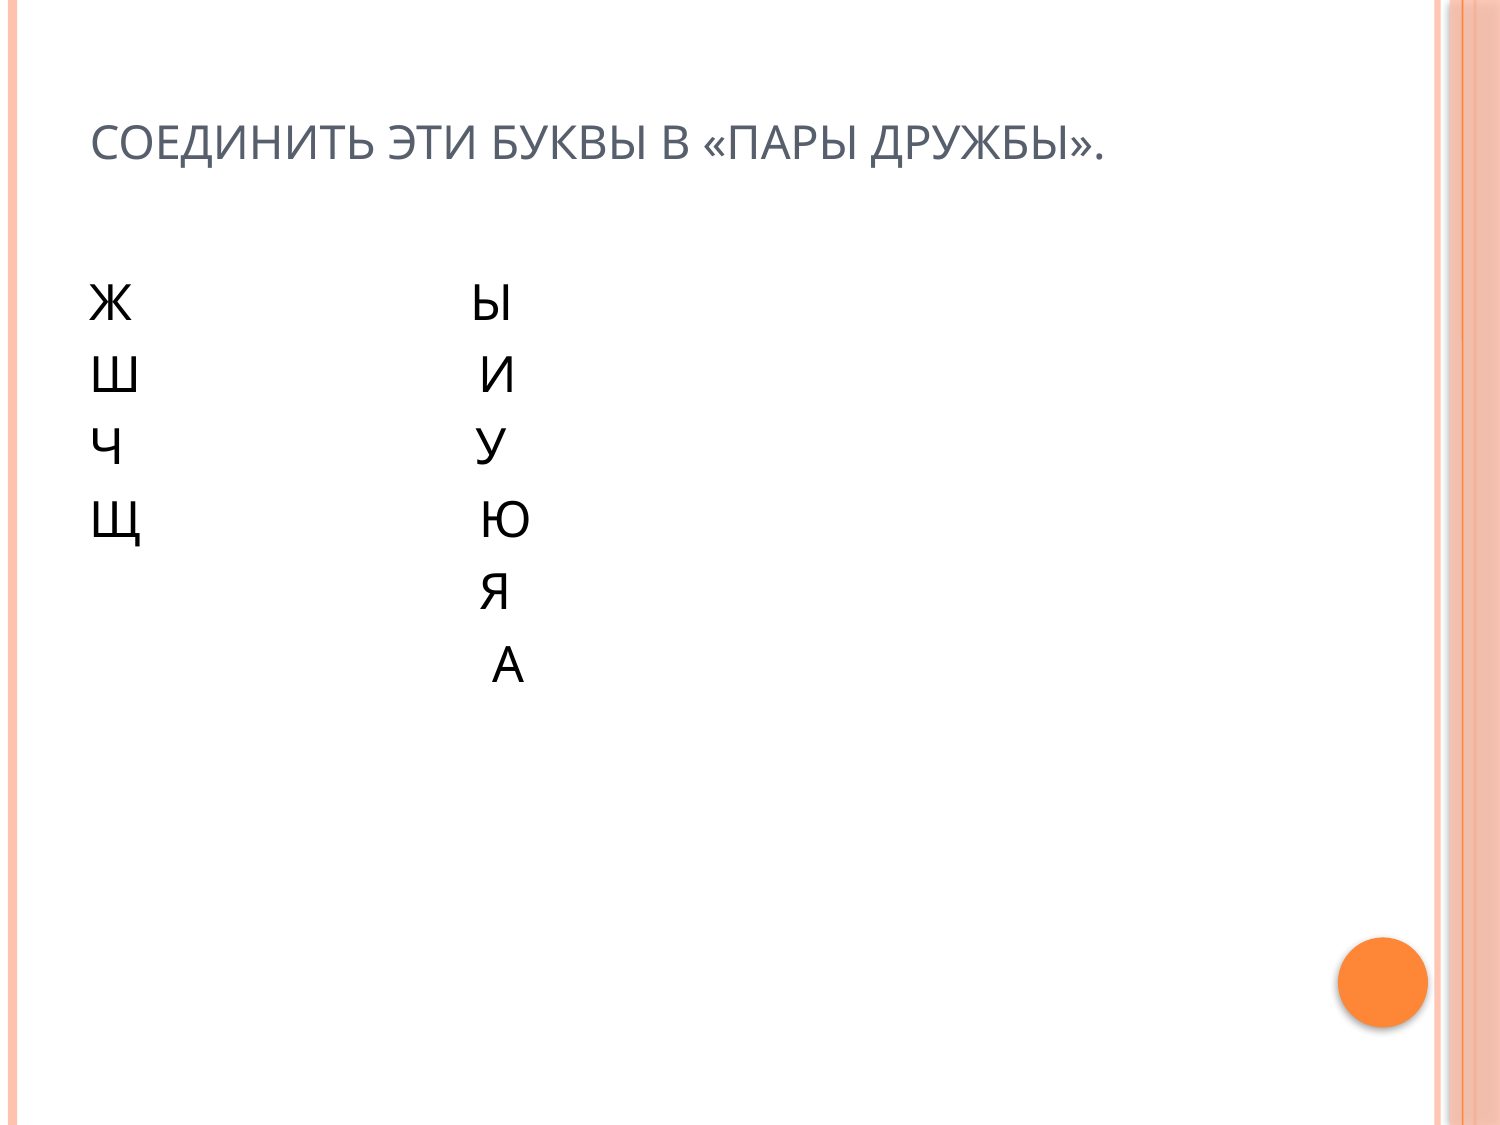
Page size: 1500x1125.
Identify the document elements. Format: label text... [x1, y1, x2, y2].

list Ж Ы Ш И Ч У Щ Ю Я А [75, 262, 1300, 1062]
title Соединить эти буквы в «пары дружбы». [75, 45, 1300, 233]
